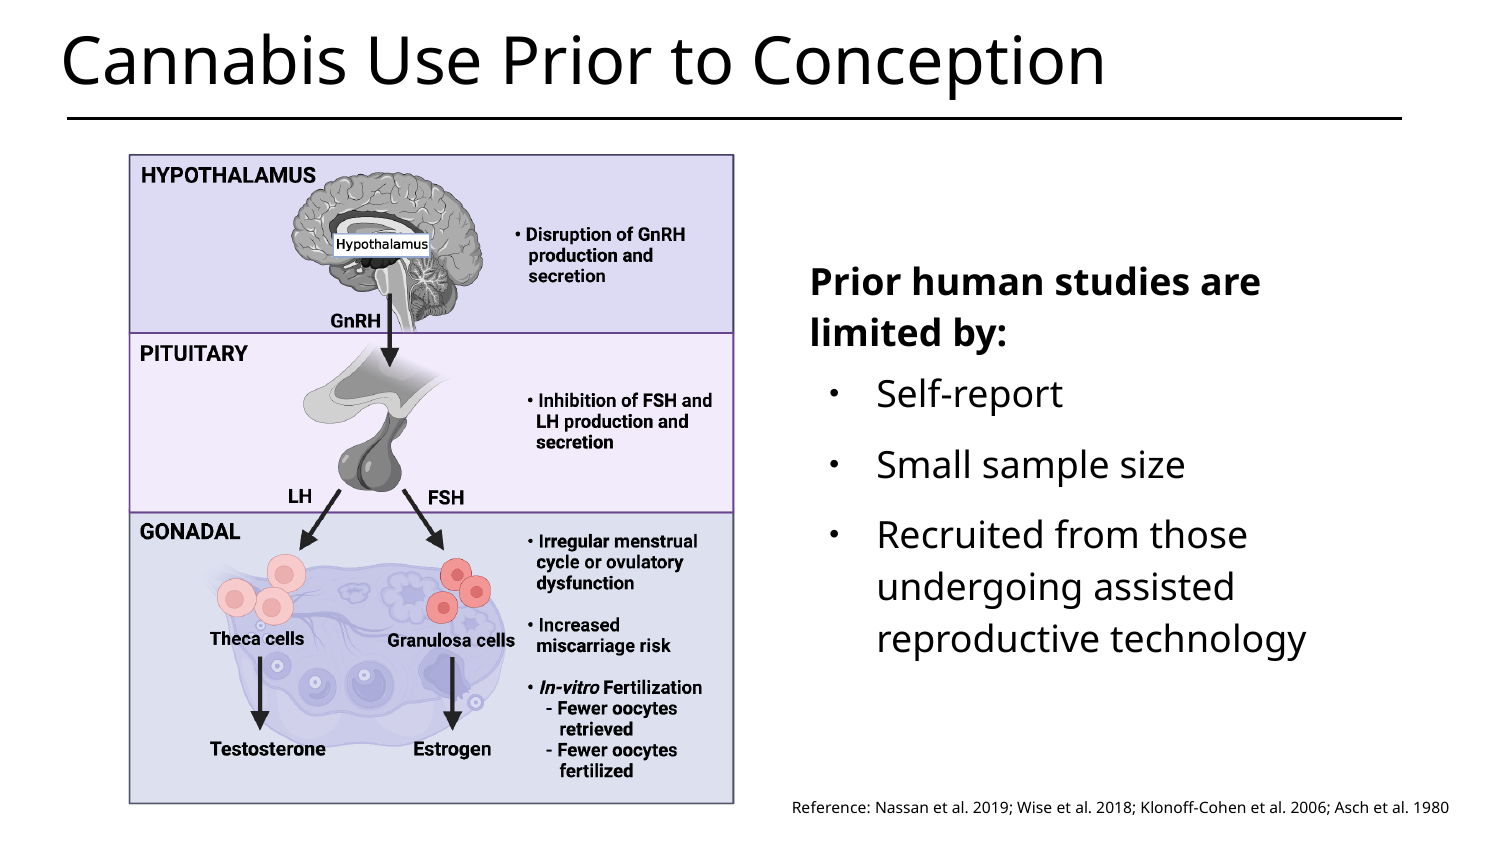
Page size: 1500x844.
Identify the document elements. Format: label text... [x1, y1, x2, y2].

text_box Prior human studies are limited by: Self-report Small sample size Recruited from those undergoing assisted reproductive technology [794, 235, 1414, 500]
text_box Reference: Nassan et al. 2019; Wise et al. 2018; Klonoff-Cohen et al. 2006; Asch et al. 1980 [508, 791, 1455, 822]
picture [116, 147, 737, 806]
text_box Cannabis Use Prior to Conception [45, 0, 1455, 107]
